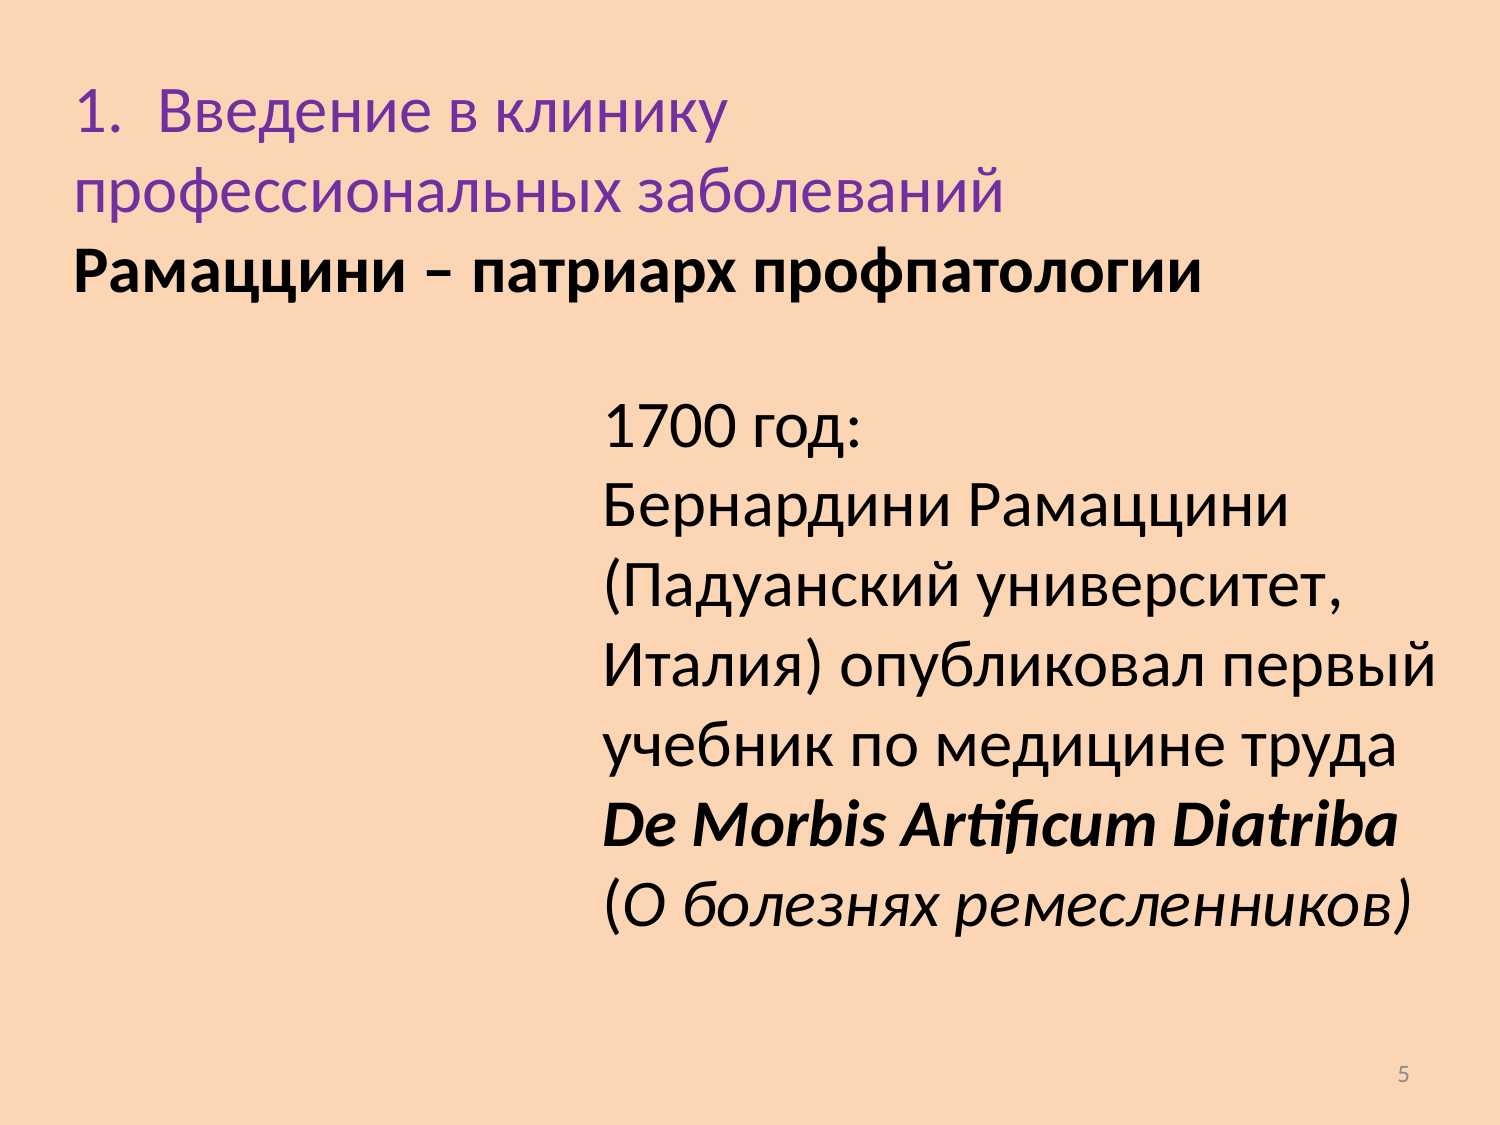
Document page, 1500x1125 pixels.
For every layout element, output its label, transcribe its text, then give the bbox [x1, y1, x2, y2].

text_box 1700 год: Бернардини Рамаццини (Падуанский университет, Италия) опубликовал первый учебник по медицине труда De Morbis Artificum Diatriba (О болезнях ремесленников) [587, 337, 1459, 948]
text_box Введение в клинику профессиональных заболеваний Рамаццини – патриарх профпатологии [58, 58, 1407, 314]
slide_number 5 [1074, 1042, 1425, 1103]
